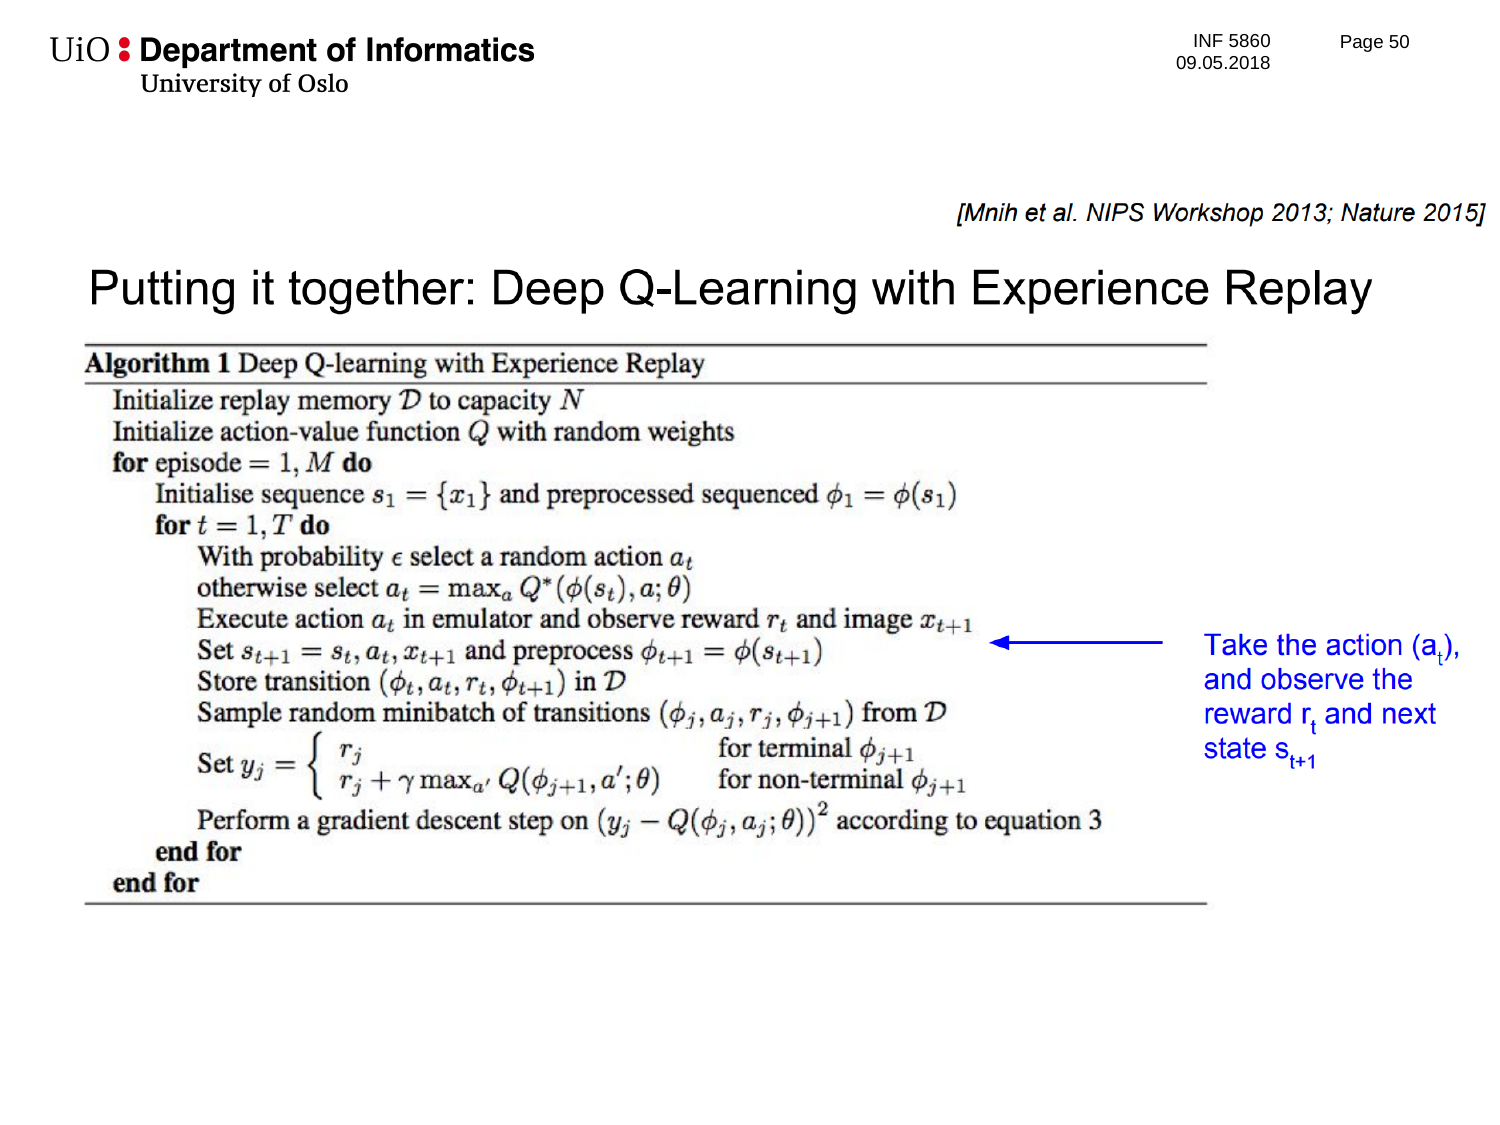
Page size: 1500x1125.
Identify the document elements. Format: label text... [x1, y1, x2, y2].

picture [0, 182, 1500, 942]
slide_number Page 51 [1317, 21, 1426, 98]
picture [50, 37, 534, 97]
